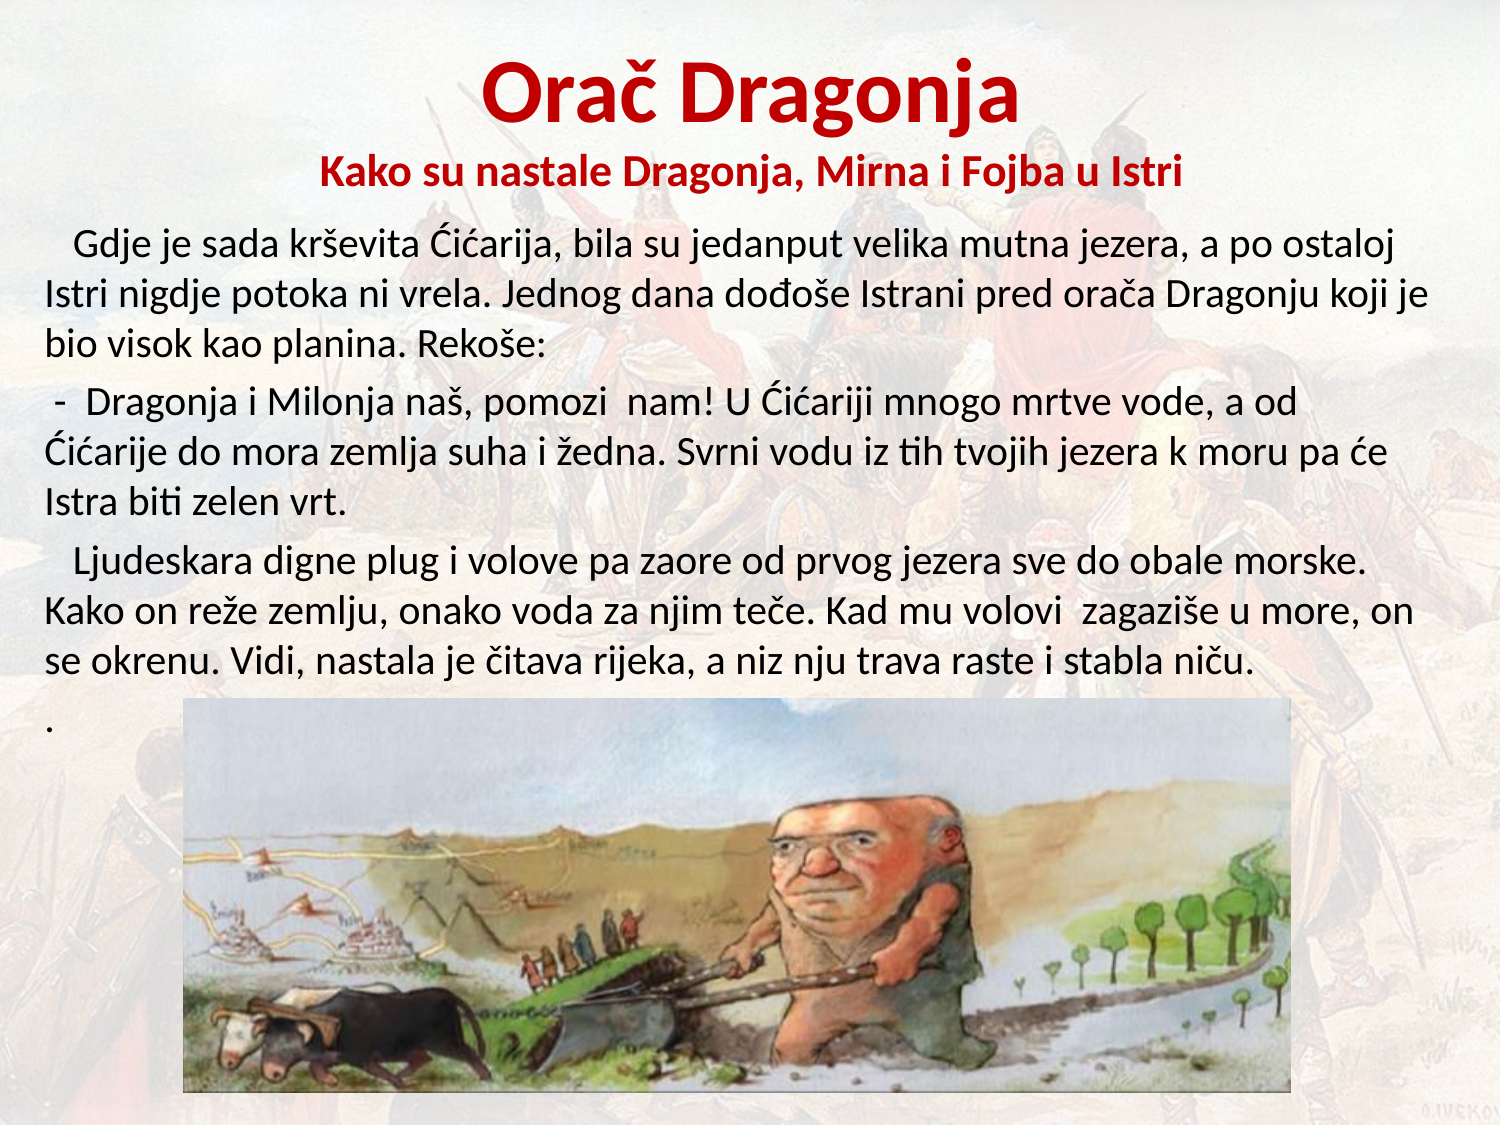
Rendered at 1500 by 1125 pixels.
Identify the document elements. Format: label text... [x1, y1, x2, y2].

picture [182, 698, 1291, 1094]
list Gdje je sada krševita Ćićarija, bila su jedanput velika mutna jezera, a po ostaloj Istri nigdje potoka ni vrela. Jednog dana dođoše Istrani pred orača Dragonju koji je bio visok kao planina. Rekoše: - Dragonja i Milonja naš, pomozi nam! U Ćićariji mnogo mrtve vode, a od Ćićarije do mora zemlja suha i žedna. Svrni vodu iz tih tvojih jezera k moru pa će Istra biti zelen vrt. Ljudeskara digne plug i volove pa zaore od prvog jezera sve do obale morske. Kako on reže zemlju, onako voda za njim teče. Kad mu volovi zagaziše u more, on se okrenu. Vidi, nastala je čitava rijeka, a niz nju trava raste i stabla niču. . [29, 208, 1447, 1106]
title Orač Dragonja Kako su nastale Dragonja, Mirna i Fojba u Istri [76, 19, 1427, 207]
